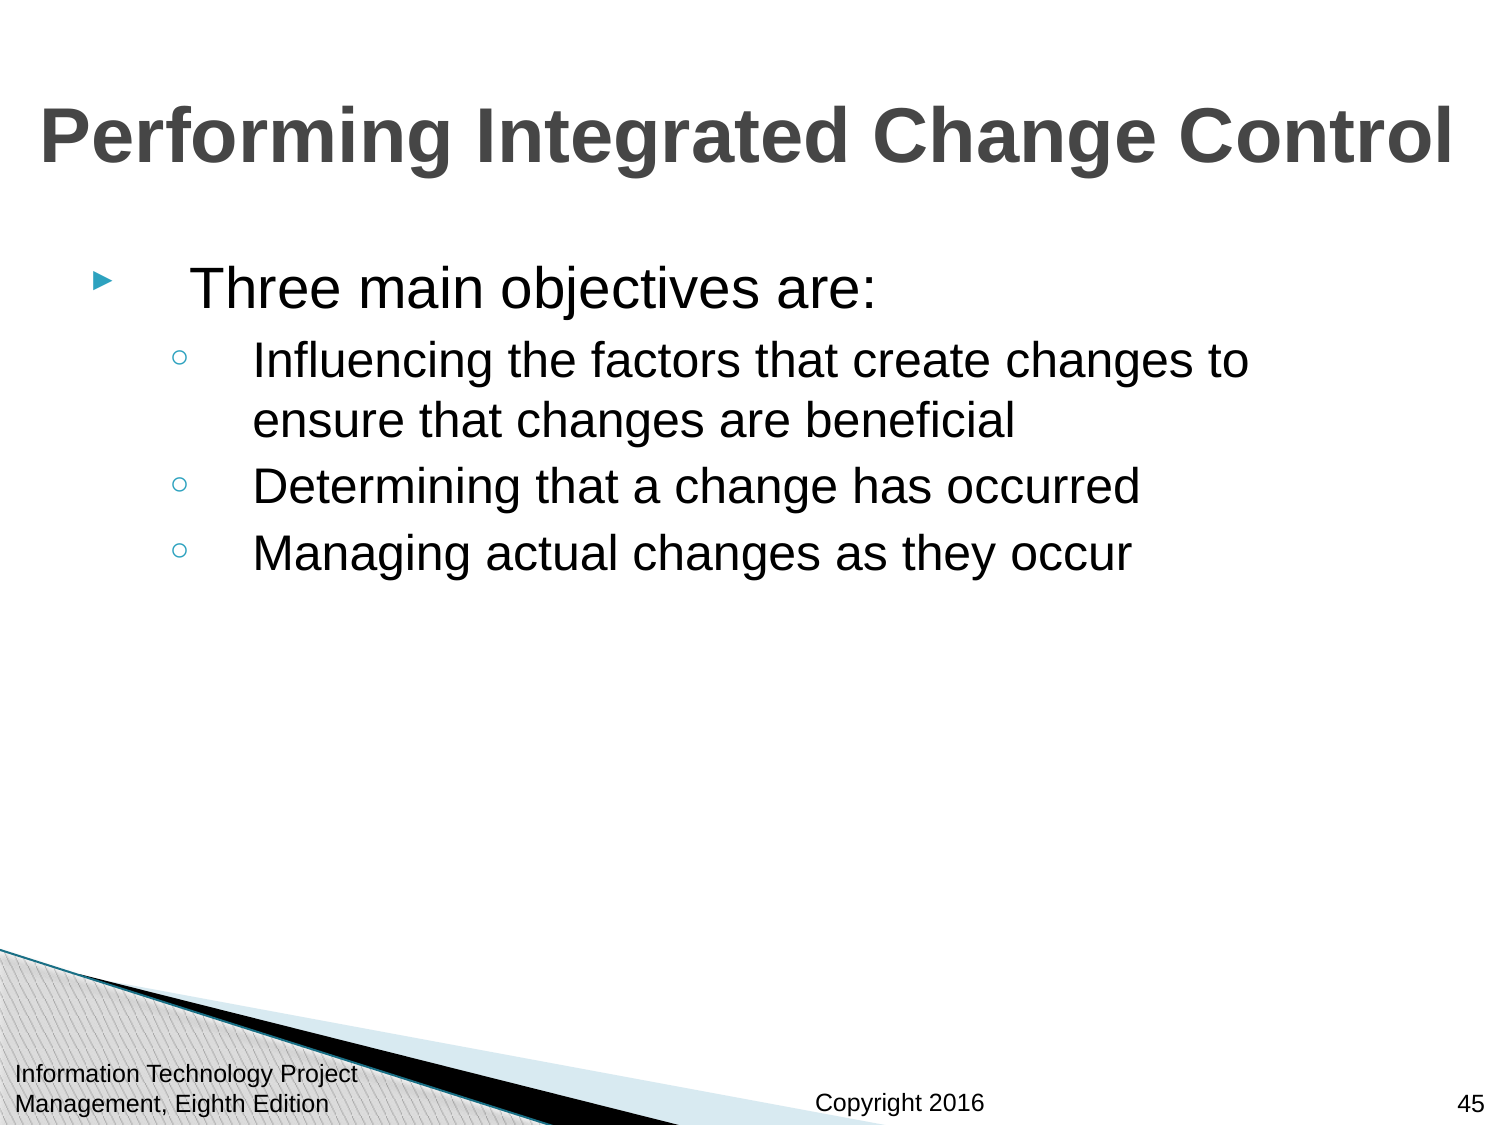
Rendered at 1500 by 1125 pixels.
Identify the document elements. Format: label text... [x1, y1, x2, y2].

slide_number 45 [1412, 1065, 1500, 1125]
title Performing Integrated Change Control [24, 37, 1500, 225]
footer Information Technology Project Management, Eighth Edition [0, 1065, 386, 1125]
list Three main objectives are: Influencing the factors that create changes to ensure that changes are beneficial Determining that a change has occurred Managing actual changes as they occur [75, 243, 1425, 986]
